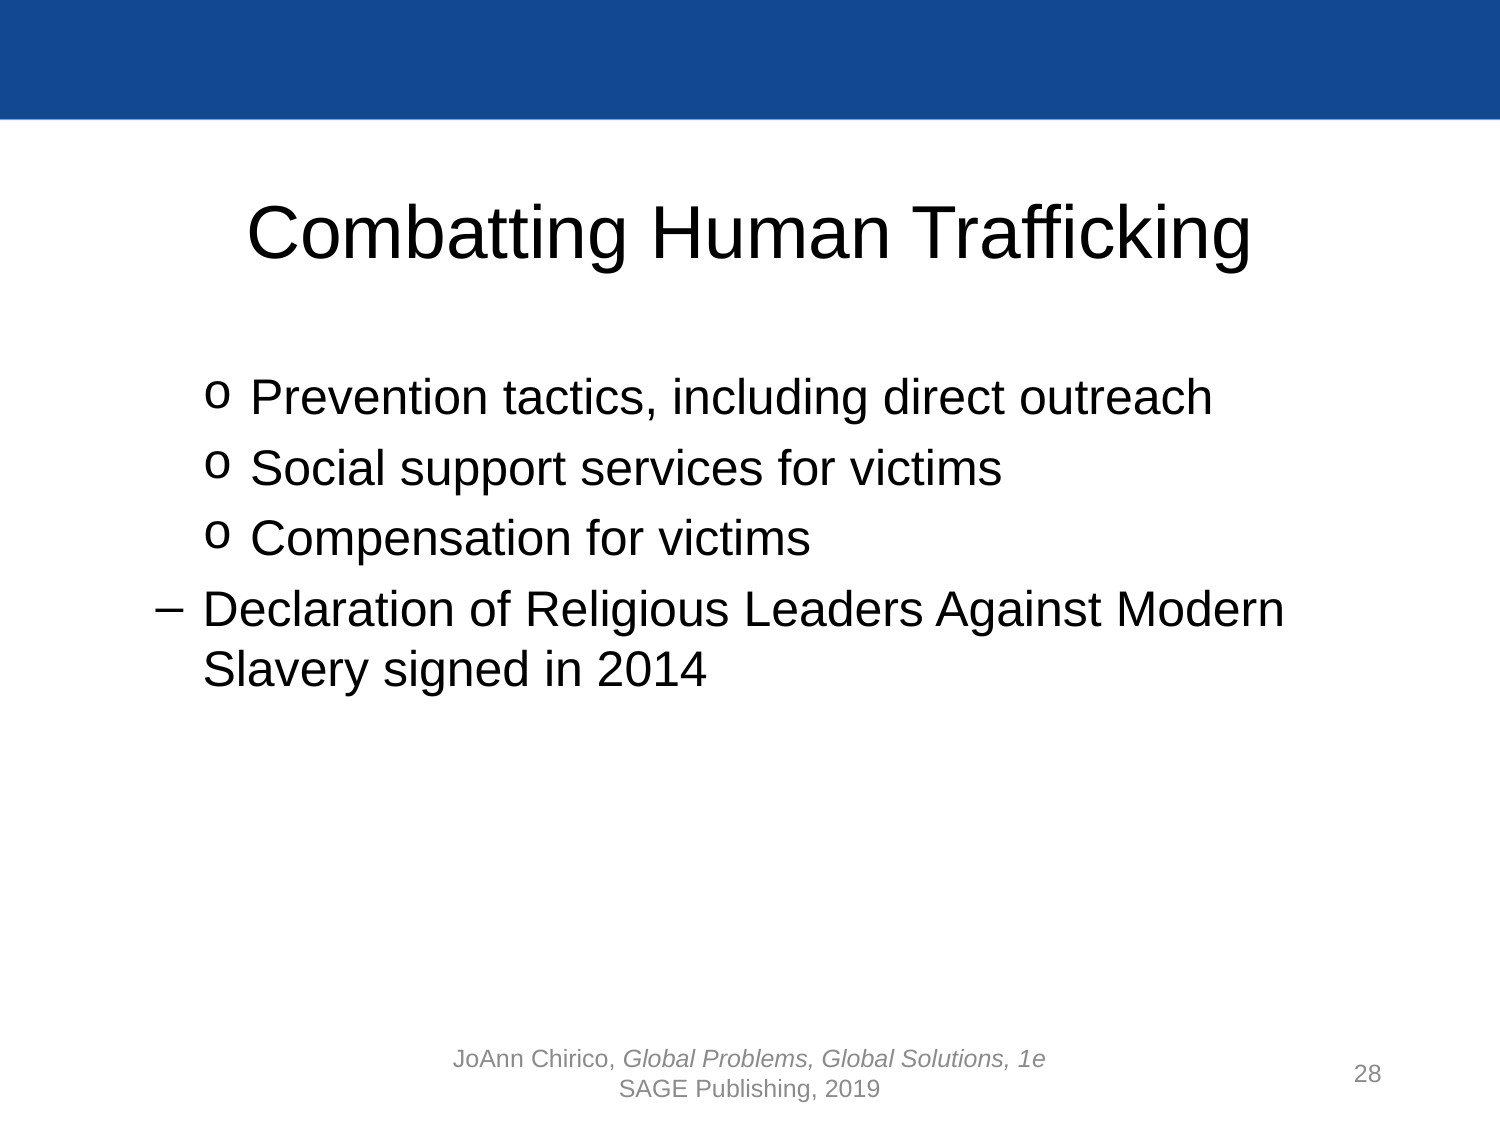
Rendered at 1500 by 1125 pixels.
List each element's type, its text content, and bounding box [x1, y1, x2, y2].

title Combatting Human Trafficking [103, 125, 1397, 343]
footer JoAnn Chirico, Global Problems, Global Solutions, 1e SAGE Publishing, 2019 [324, 1042, 1175, 1103]
slide_number 28 [1175, 1042, 1397, 1103]
picture [0, 0, 1500, 1125]
list Prevention tactics, including direct outreach Social support services for victims Compensation for victims Declaration of Religious Leaders Against Modern Slavery signed in 2014 [103, 357, 1397, 1039]
